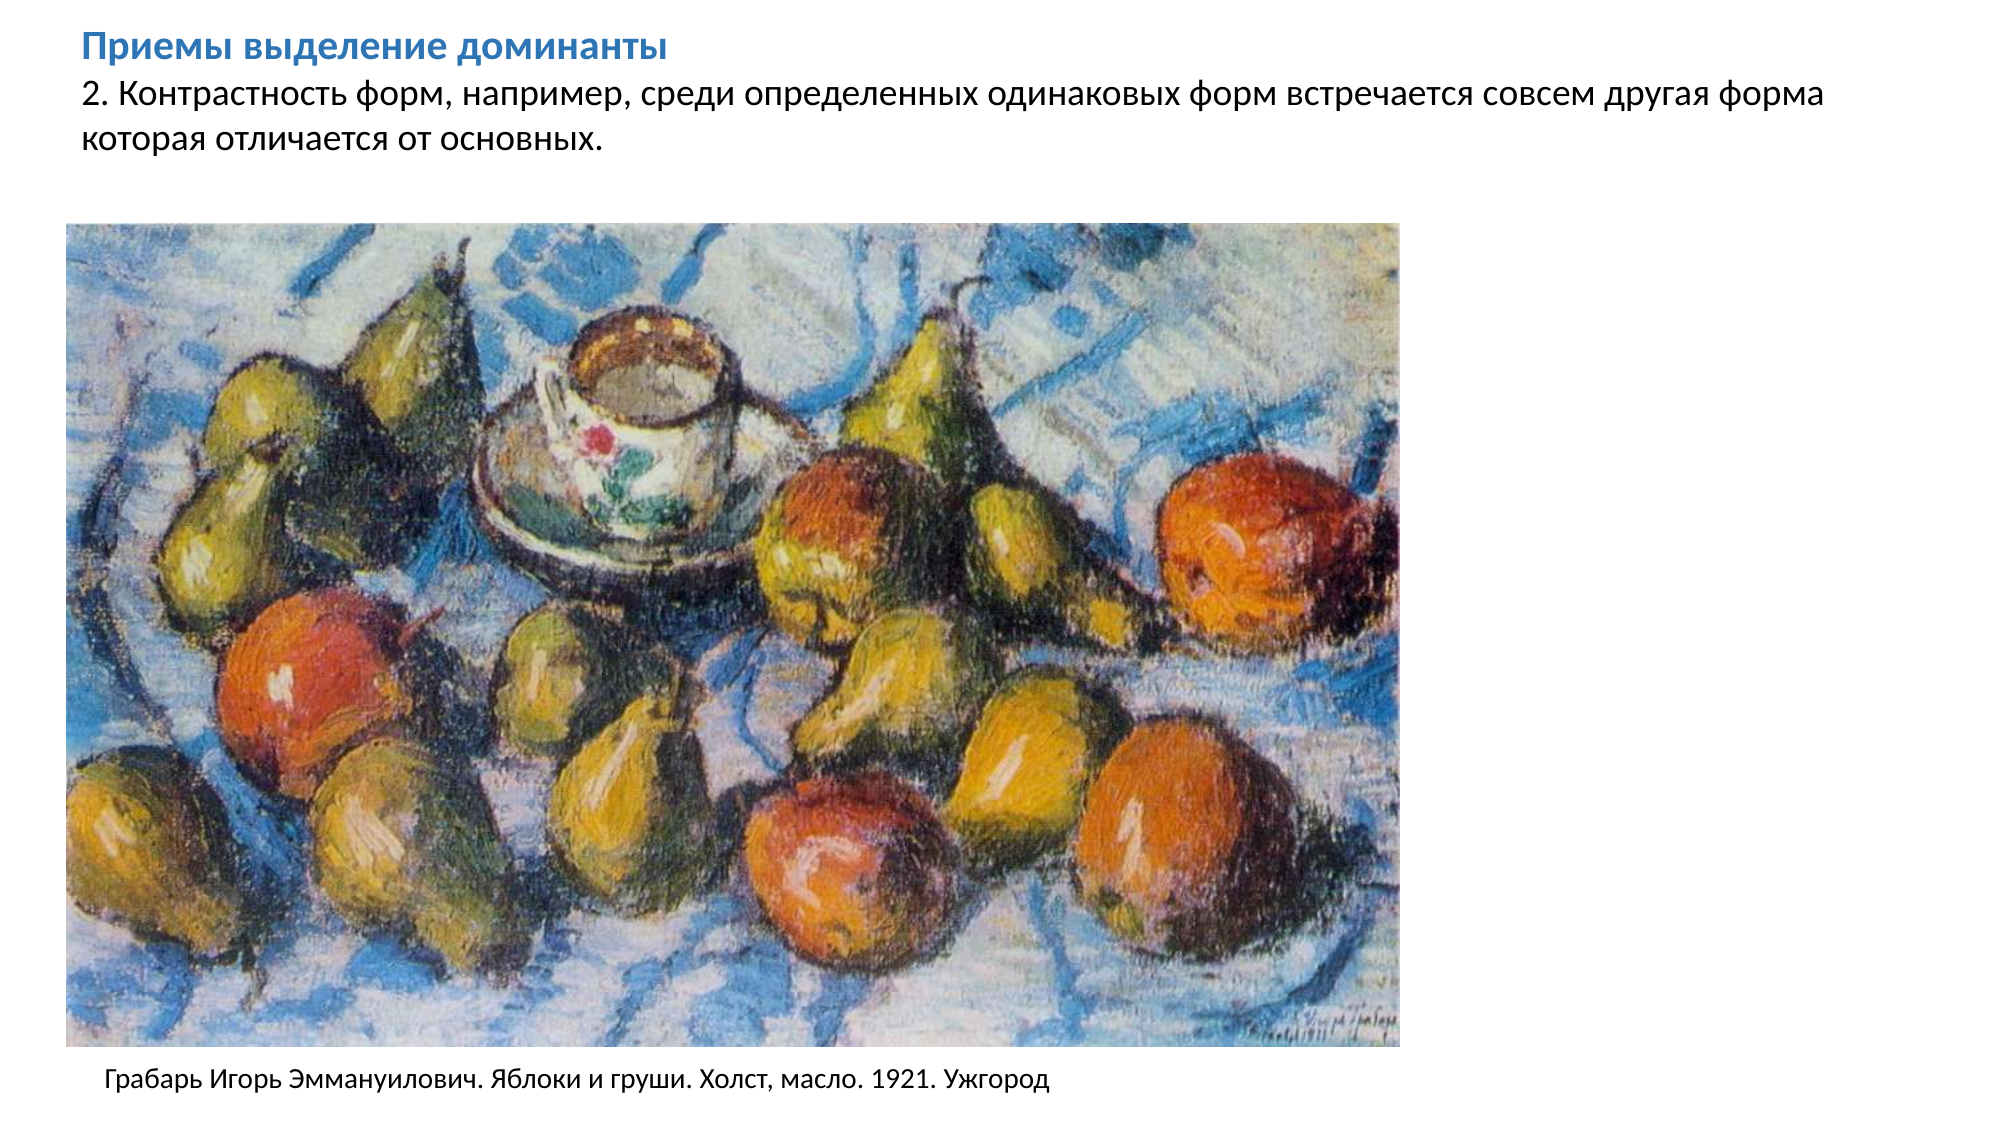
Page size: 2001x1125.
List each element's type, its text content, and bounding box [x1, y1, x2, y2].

text_box Приемы выделение доминанты 2. Контрастность форм, например, среди определенных одинаковых форм встречается совсем другая форма которая отличается от основных. [66, 10, 1925, 166]
text_box Грабарь Игорь Эммануилович. Яблоки и груши. Холст, масло. 1921. Ужгород [83, 1051, 1066, 1125]
picture [66, 223, 1400, 1047]
